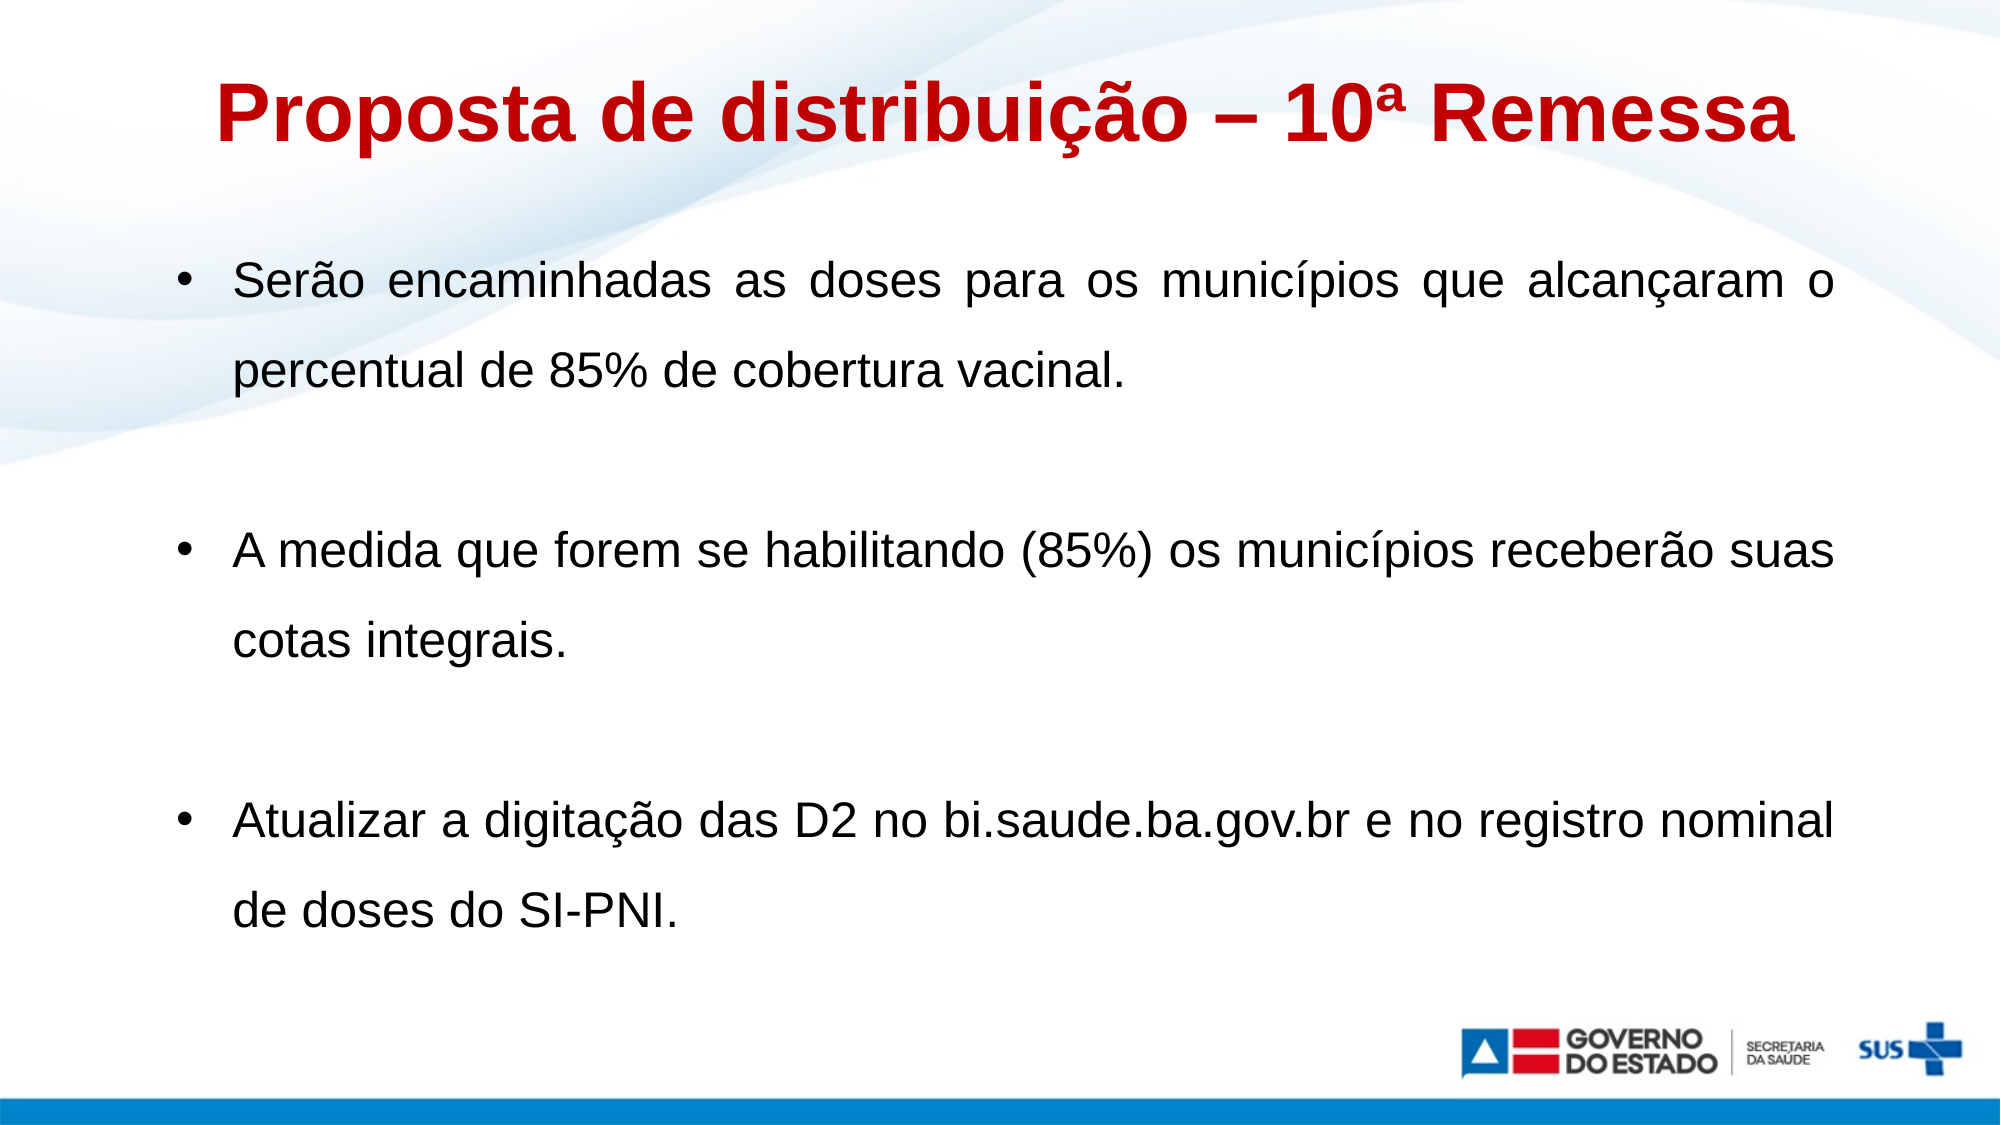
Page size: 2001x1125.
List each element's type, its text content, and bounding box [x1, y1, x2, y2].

text_box Proposta de distribuição – 10ª Remessa Serão encaminhadas as doses para os municípios que alcançaram o percentual de 85% de cobertura vacinal. A medida que forem se habilitando (85%) os municípios receberão suas cotas integrais. Atualizar a digitação das D2 no bi.saude.ba.gov.br e no registro nominal de doses do SI-PNI. [161, 50, 1851, 1021]
picture [0, 0, 2000, 1101]
